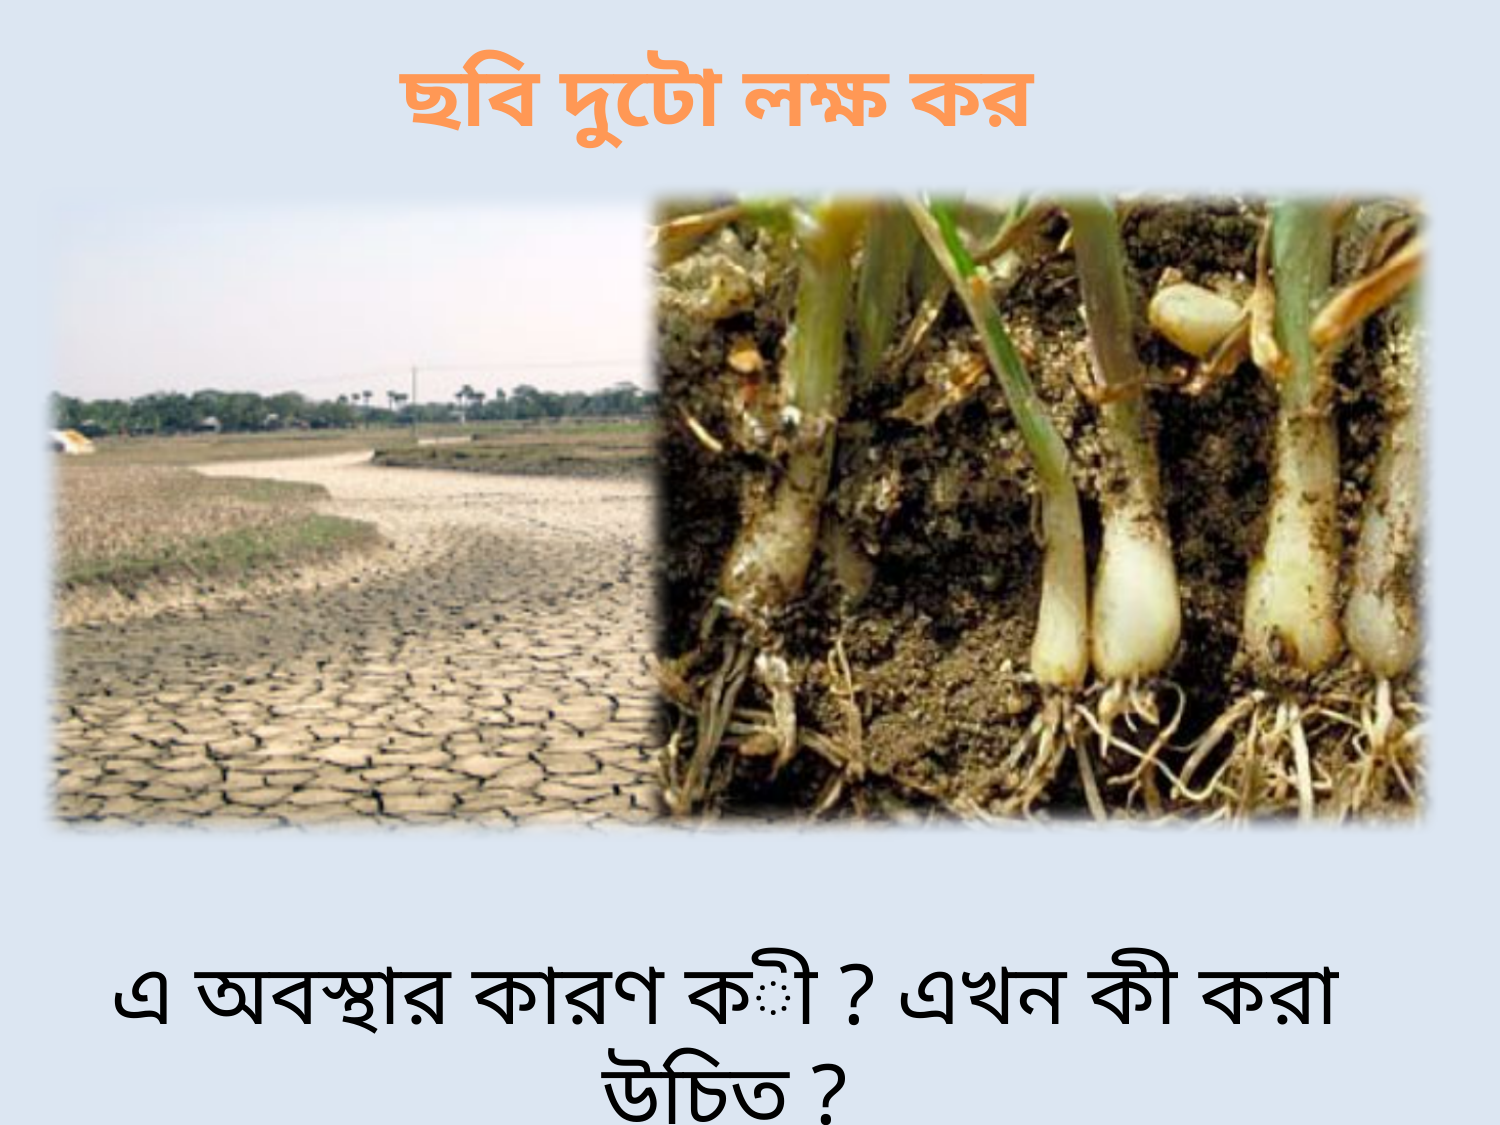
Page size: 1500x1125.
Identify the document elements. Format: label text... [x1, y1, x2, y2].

text_box ছবি দুটো লক্ষ কর [385, 36, 1049, 151]
text_box এ অবস্থার কারণ কী ? এখন কী করা উচিত ? [37, 933, 1413, 1125]
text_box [37, 182, 1439, 842]
